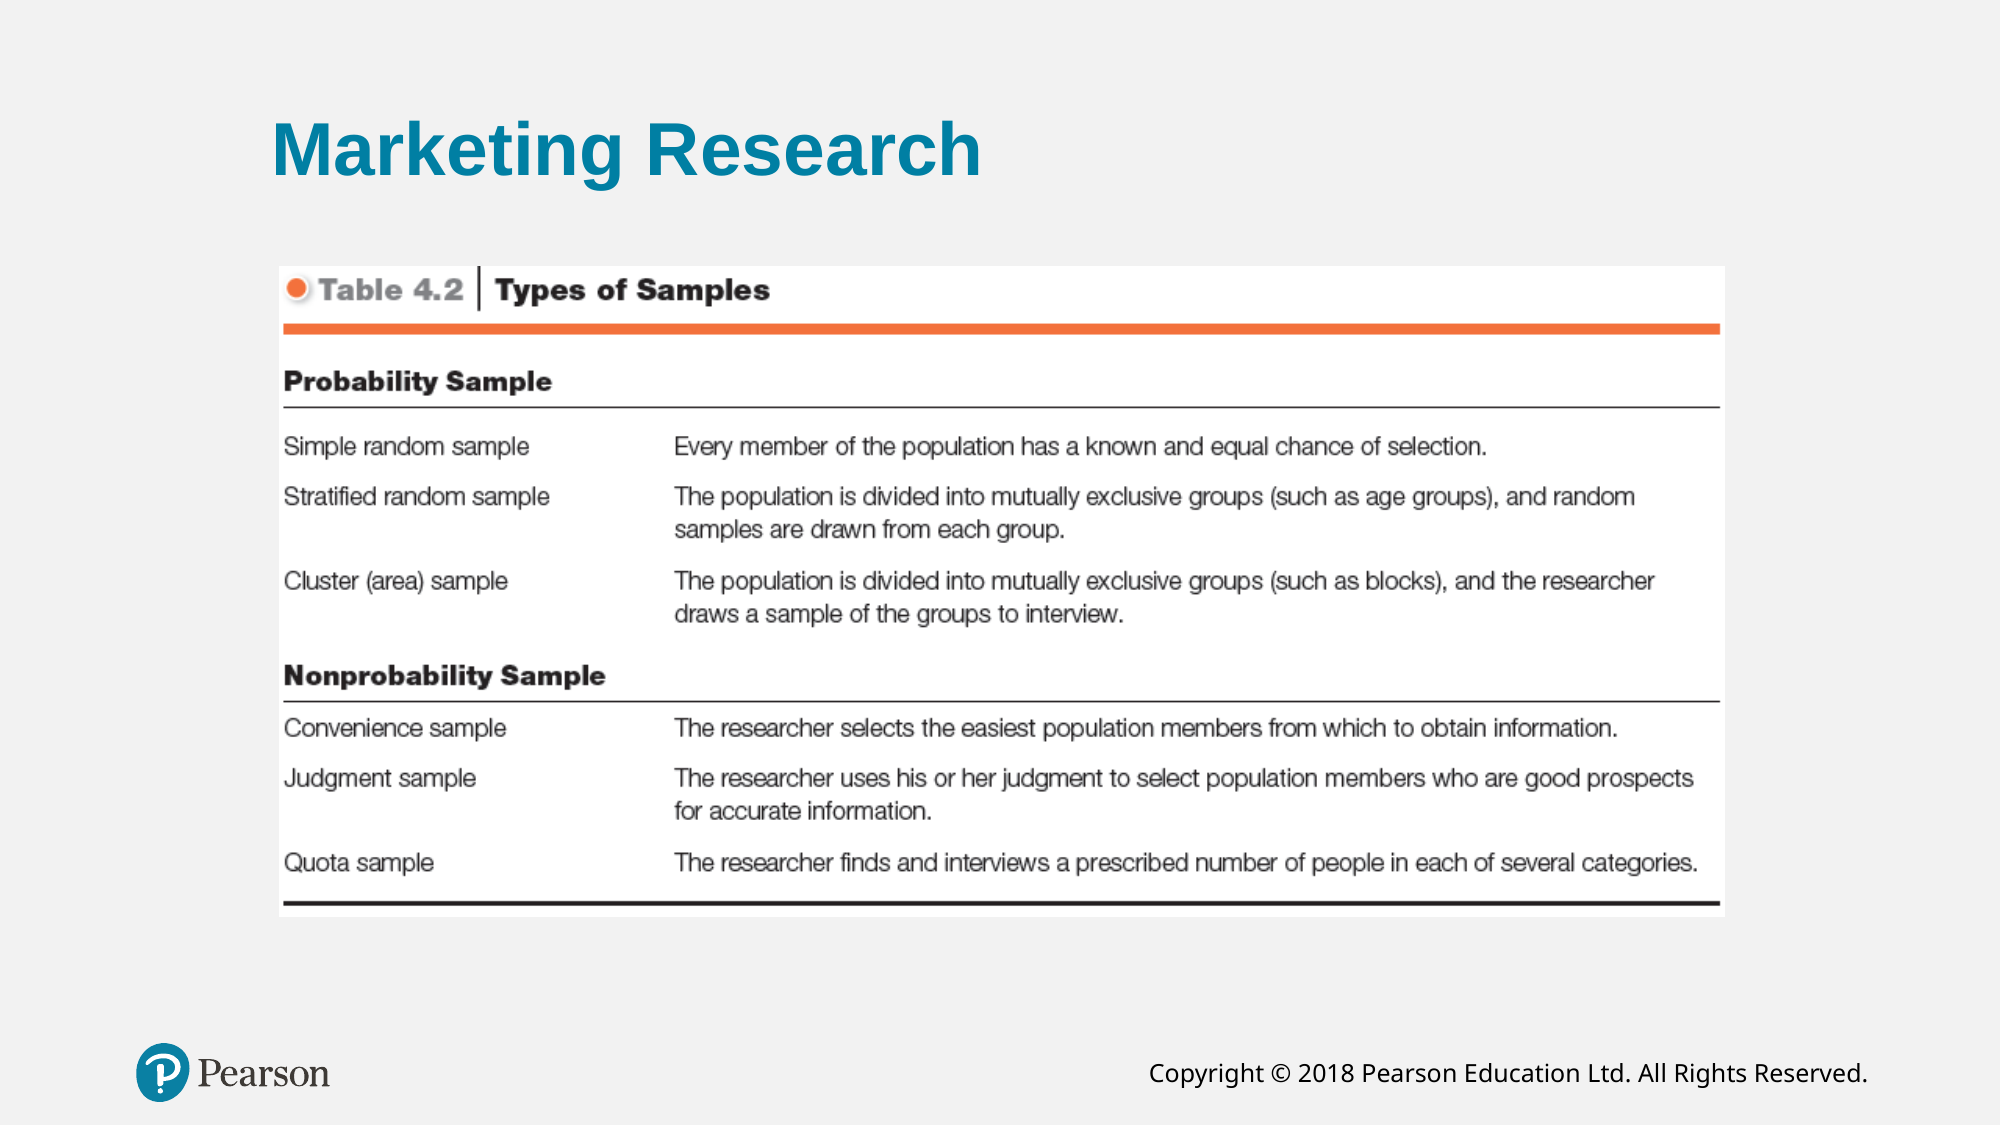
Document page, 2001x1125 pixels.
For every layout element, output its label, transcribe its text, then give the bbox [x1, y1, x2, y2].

picture [279, 266, 1725, 917]
title Marketing Research [256, 97, 1806, 205]
